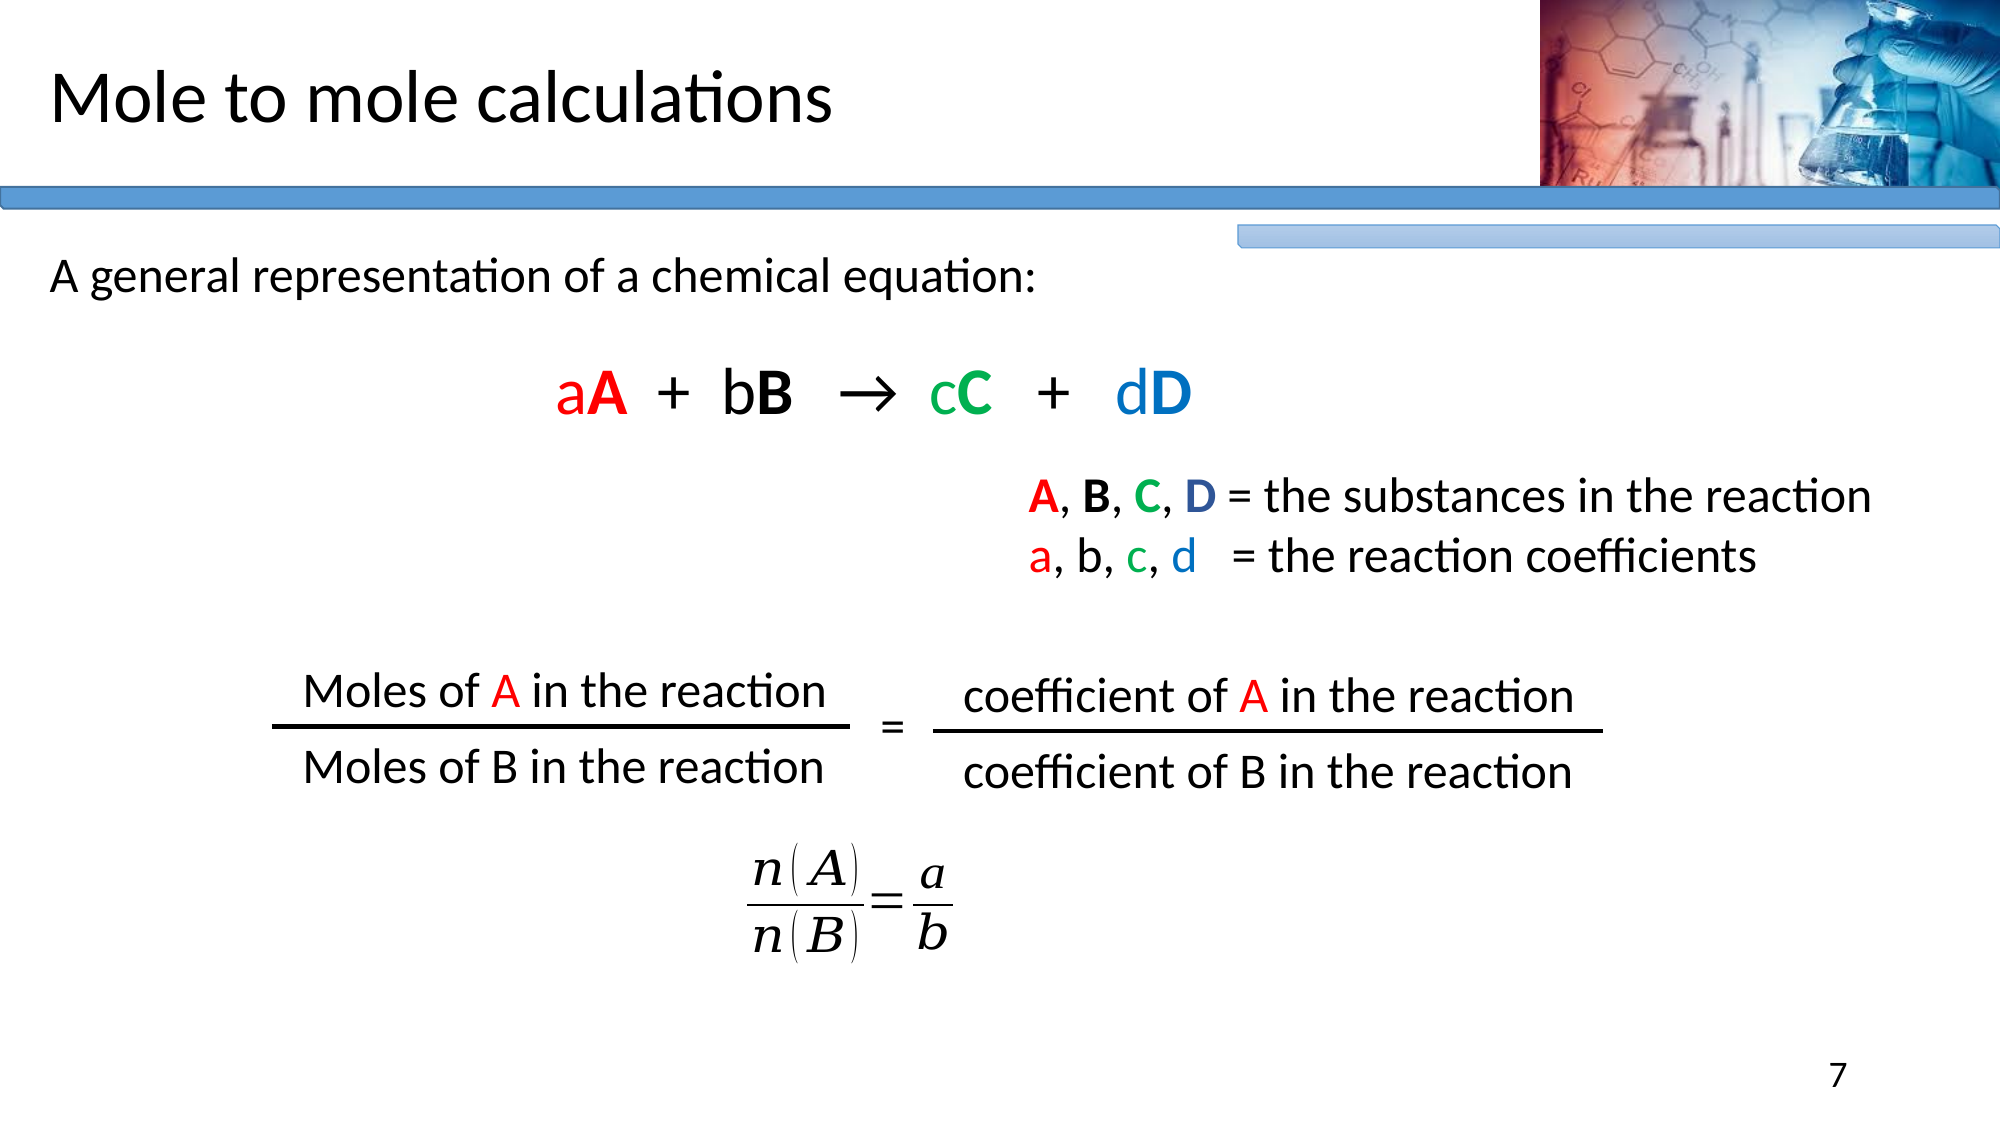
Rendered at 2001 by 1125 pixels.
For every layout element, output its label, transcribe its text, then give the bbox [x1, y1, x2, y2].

text_box [1237, 224, 2000, 249]
text_box aA + bB → cC + dD [540, 340, 1460, 436]
text_box Mole to mole calculations [34, 40, 1324, 146]
text_box [0, 185, 2000, 210]
picture [1540, 0, 2000, 191]
text_box A, B, C, D = the substances in the reaction a, b, c, d = the reaction coefficients [1014, 455, 1905, 591]
slide_number 7 [1412, 1042, 1863, 1103]
text_box A general representation of a chemical equation: [34, 235, 1489, 311]
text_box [271, 650, 1705, 807]
